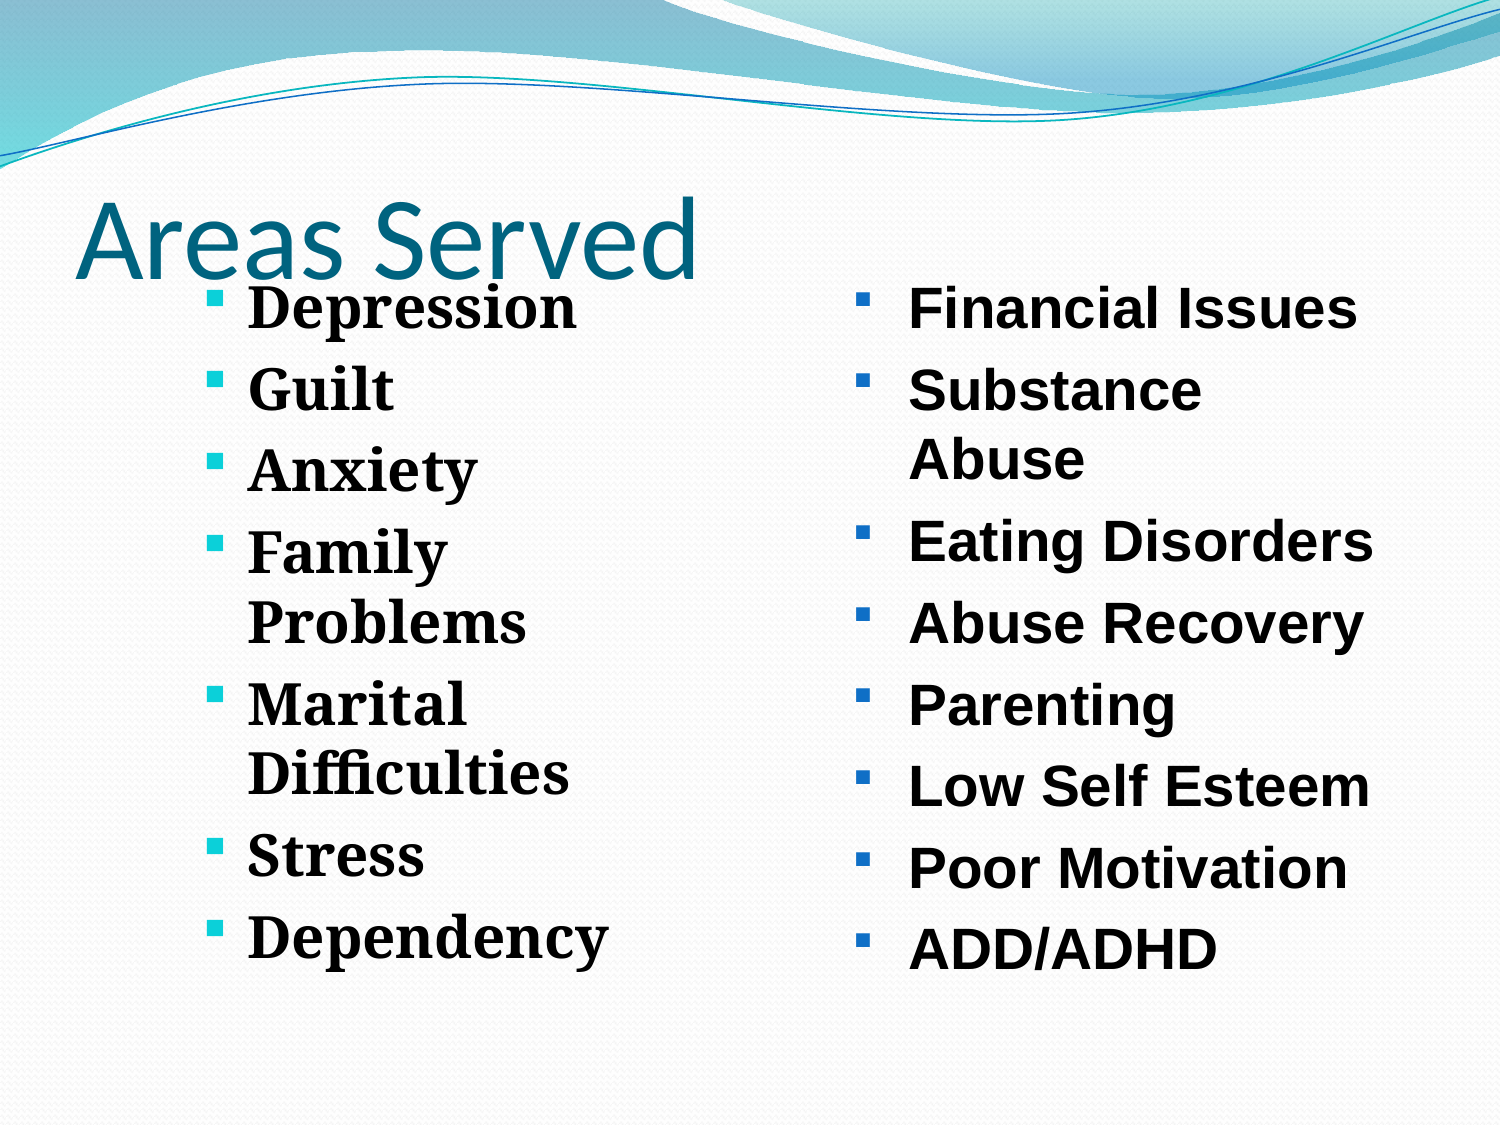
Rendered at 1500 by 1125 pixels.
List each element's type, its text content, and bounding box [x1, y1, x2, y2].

text_box [774, 275, 1438, 1013]
title Areas Served [75, 115, 1425, 303]
text_box Financial Issues Substance Abuse Eating Disorders Abuse Recovery Parenting Low Self Esteem Poor Motivation ADD/ADHD [837, 262, 1401, 1001]
list Depression Guilt Anxiety Family Problems Marital Difficulties Stress Dependency [187, 262, 738, 1001]
